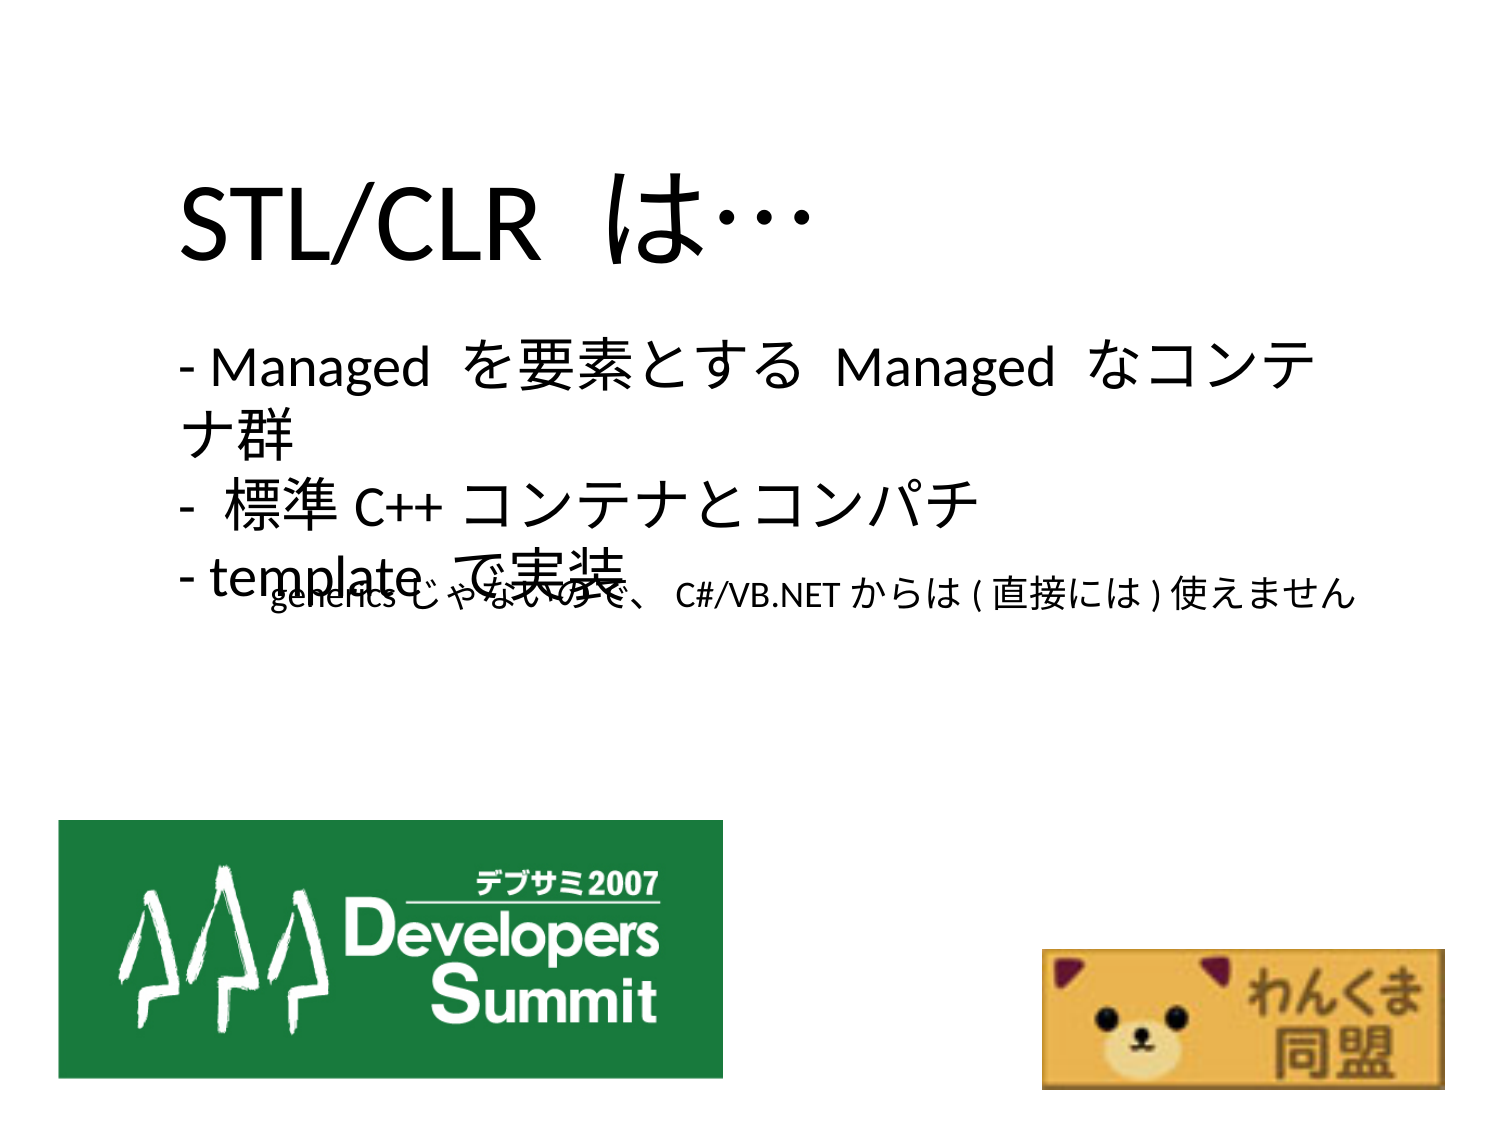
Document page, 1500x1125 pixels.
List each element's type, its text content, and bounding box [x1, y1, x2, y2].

picture [58, 820, 723, 1079]
text_box STL/CLR は… - Managed を要素とする Managed なコンテナ群 - 標準C++コンテナとコンパチ - template で実装 [164, 140, 1355, 661]
picture [1042, 948, 1445, 1091]
text_box genericsじゃないので、C#/VB.NETからは(直接には)使えません [255, 562, 1373, 623]
